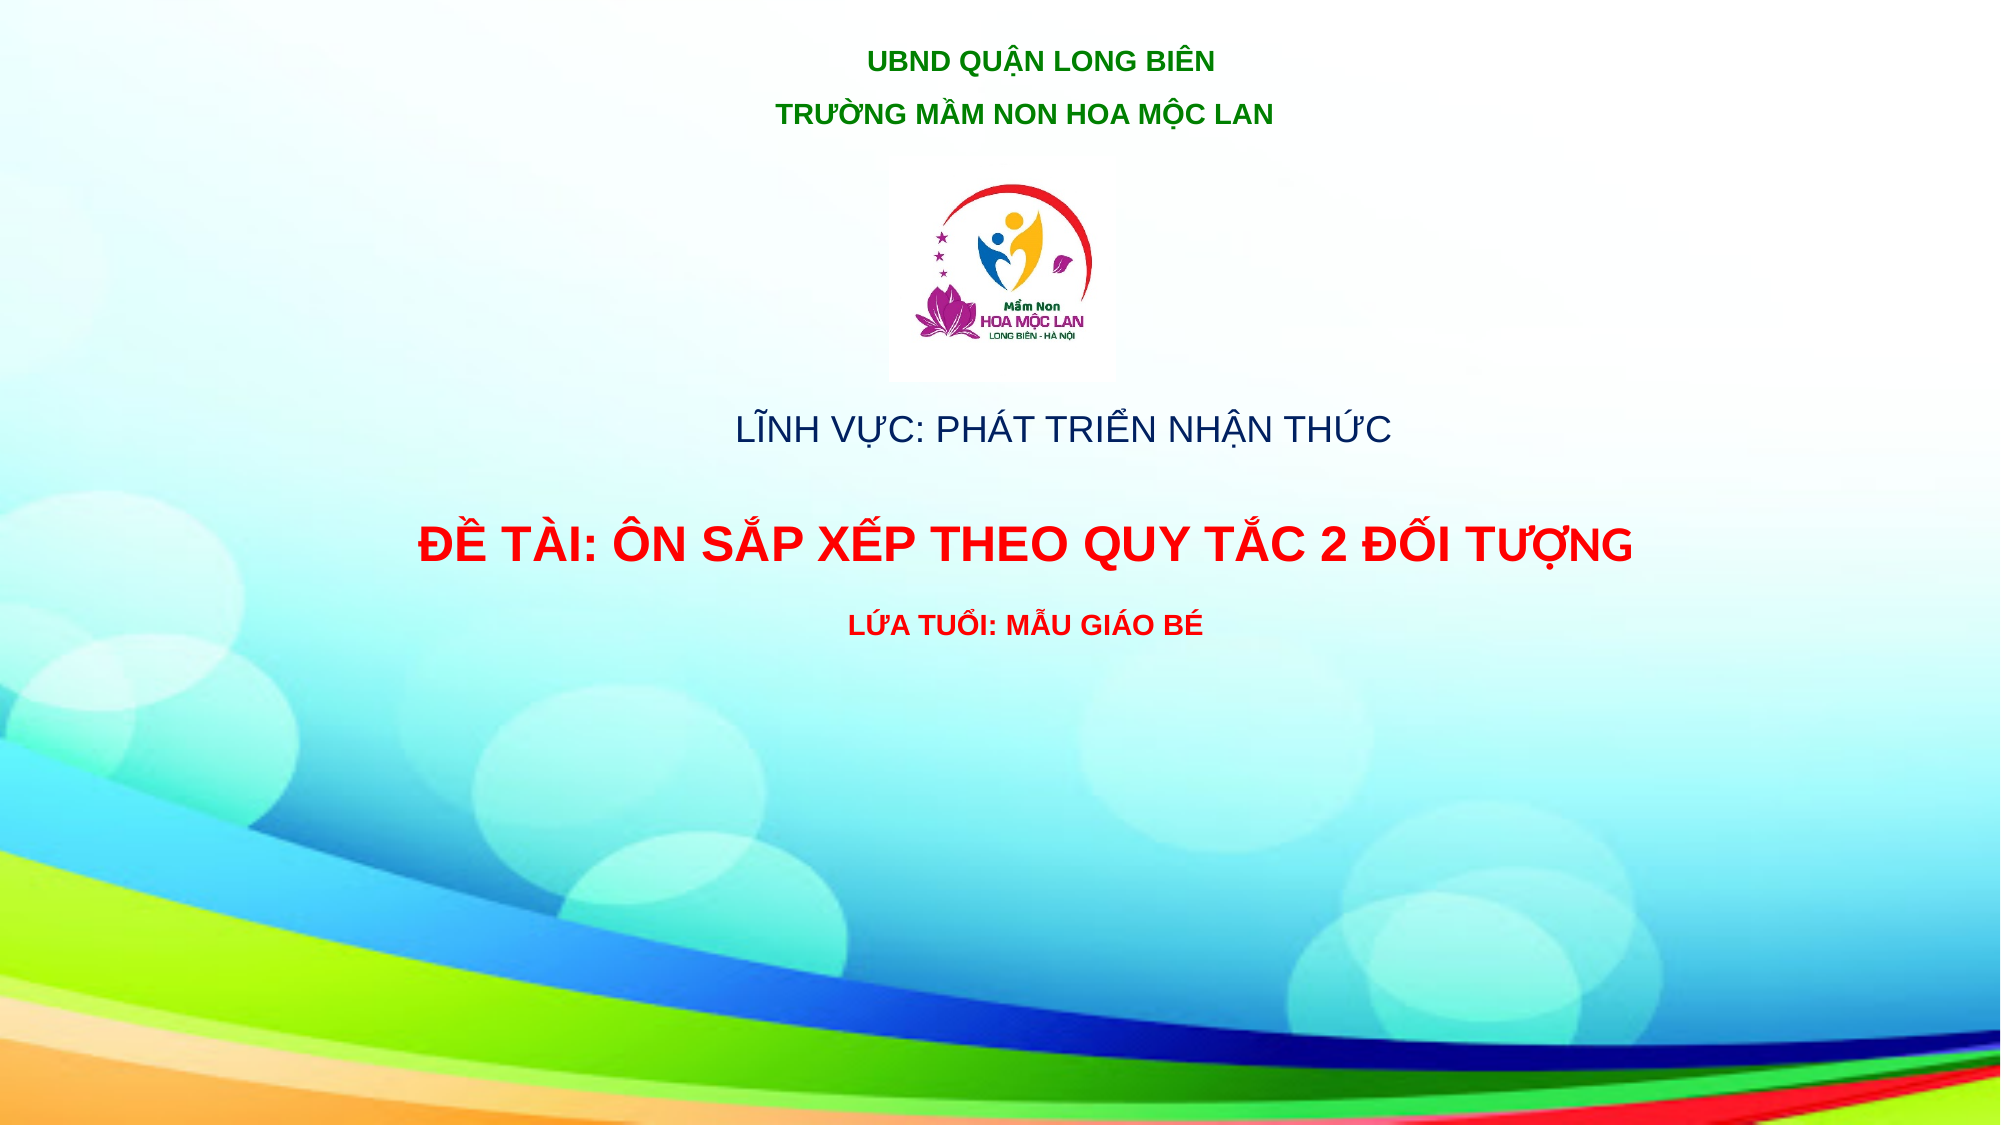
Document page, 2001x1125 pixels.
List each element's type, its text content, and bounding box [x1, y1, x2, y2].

text_box LĨNH VỰC: PHÁT TRIỂN NHẬN THỨC [720, 397, 1412, 458]
text_box UBND QUẬN LONG BIÊN TRƯỜNG MẦM NON HOA MỘC LAN [460, 10, 1540, 191]
picture [0, 0, 2001, 1125]
text_box [249, 62, 1750, 687]
text_box Đề tài: ÔN SẮP XẾP THEO QUY TẮC 2 ĐỐI TƯỢNG Lứa tuổi: mẫu giáo BÉ [403, 443, 1648, 649]
